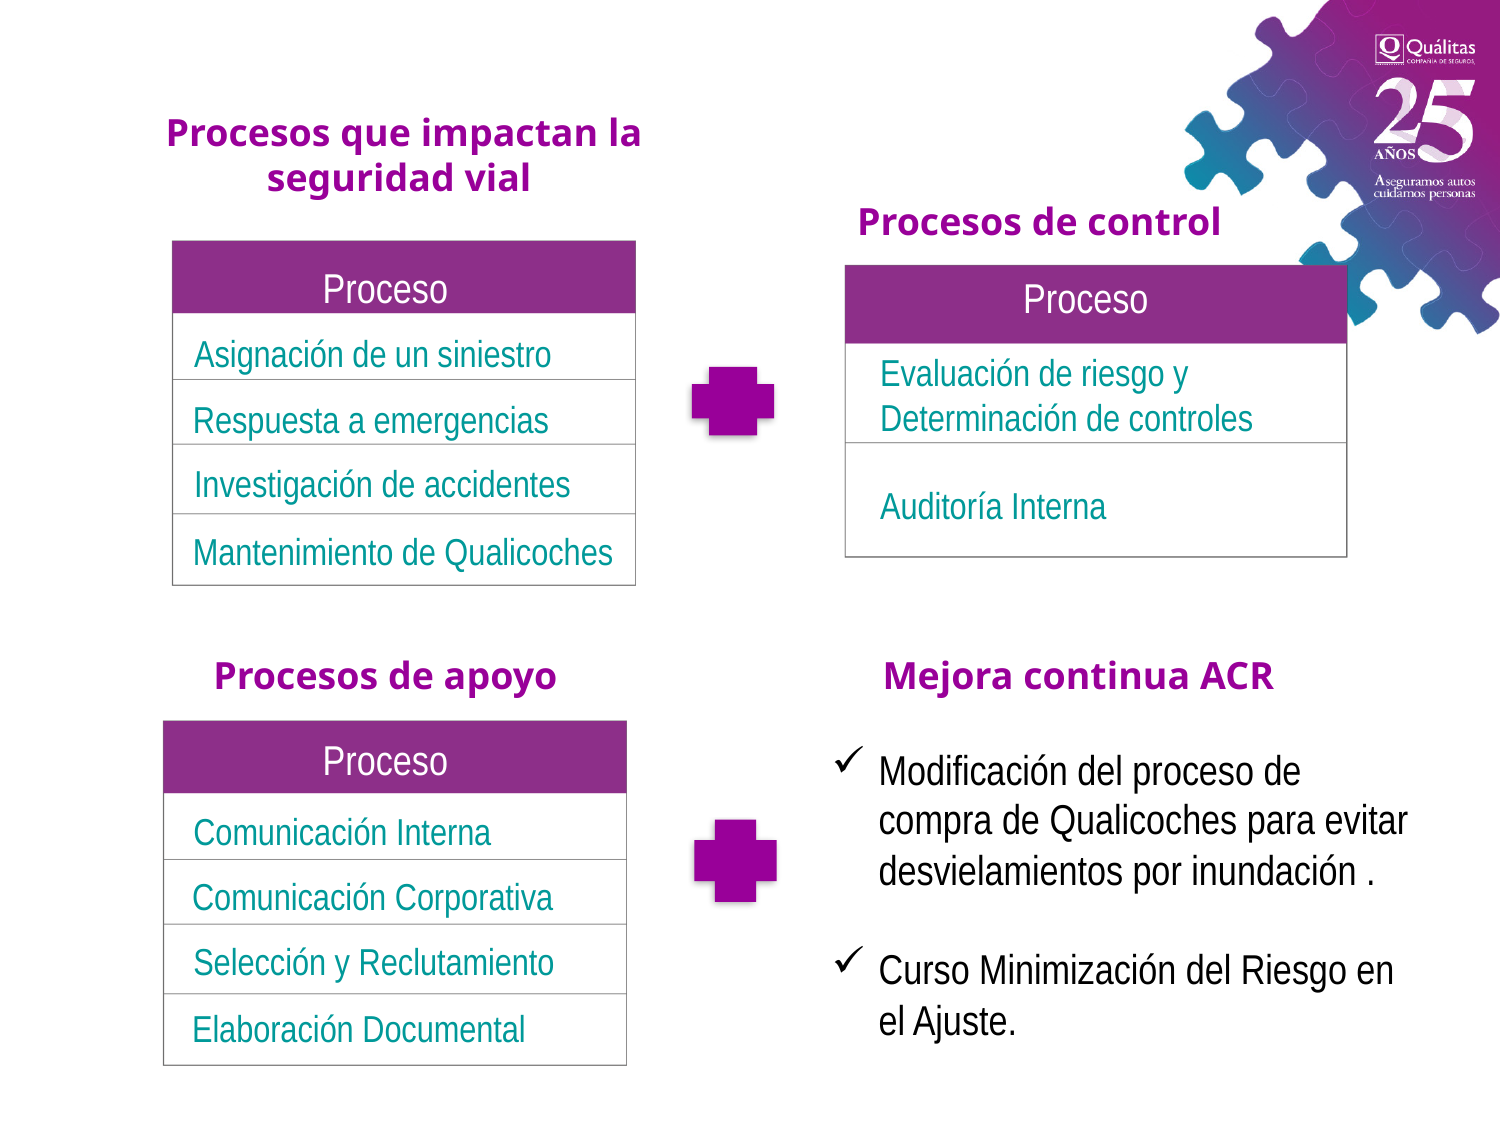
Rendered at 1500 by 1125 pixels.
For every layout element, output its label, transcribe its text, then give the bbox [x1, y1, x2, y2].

text_box Procesos de apoyo [160, 644, 620, 681]
picture [0, 0, 1500, 1125]
text_box Procesos que impactan la seguridad vial [142, 101, 666, 202]
text_box [691, 366, 775, 436]
text_box Procesos de control [842, 190, 1291, 222]
text_box Mejora continua ACR [867, 644, 1348, 705]
text_box [694, 819, 777, 902]
text_box Modificación del proceso de compra de Qualicoches para evitar desvielamientos por inundación . Curso Minimización del Riesgo en el Ajuste. [824, 735, 1417, 1051]
